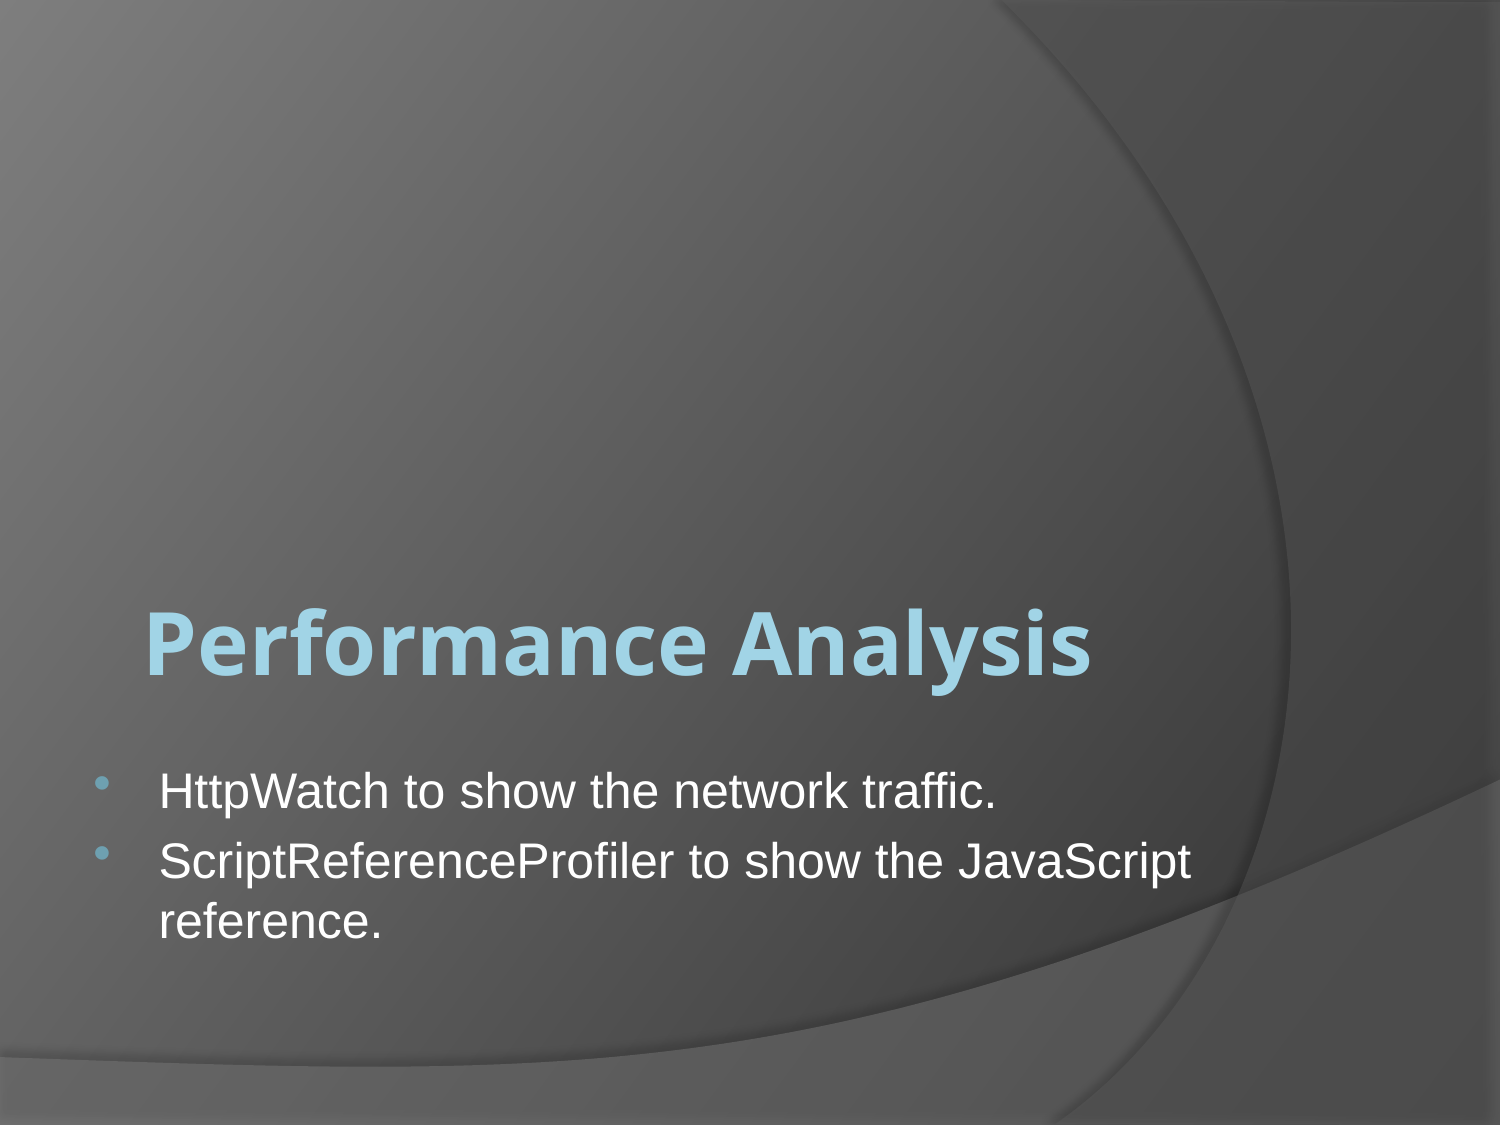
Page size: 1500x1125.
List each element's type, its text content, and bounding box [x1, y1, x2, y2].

title Performance Analysis [112, 587, 1200, 785]
list HttpWatch to show the network traffic. ScriptReferenceProfiler to show the JavaScript reference. [82, 785, 1325, 949]
